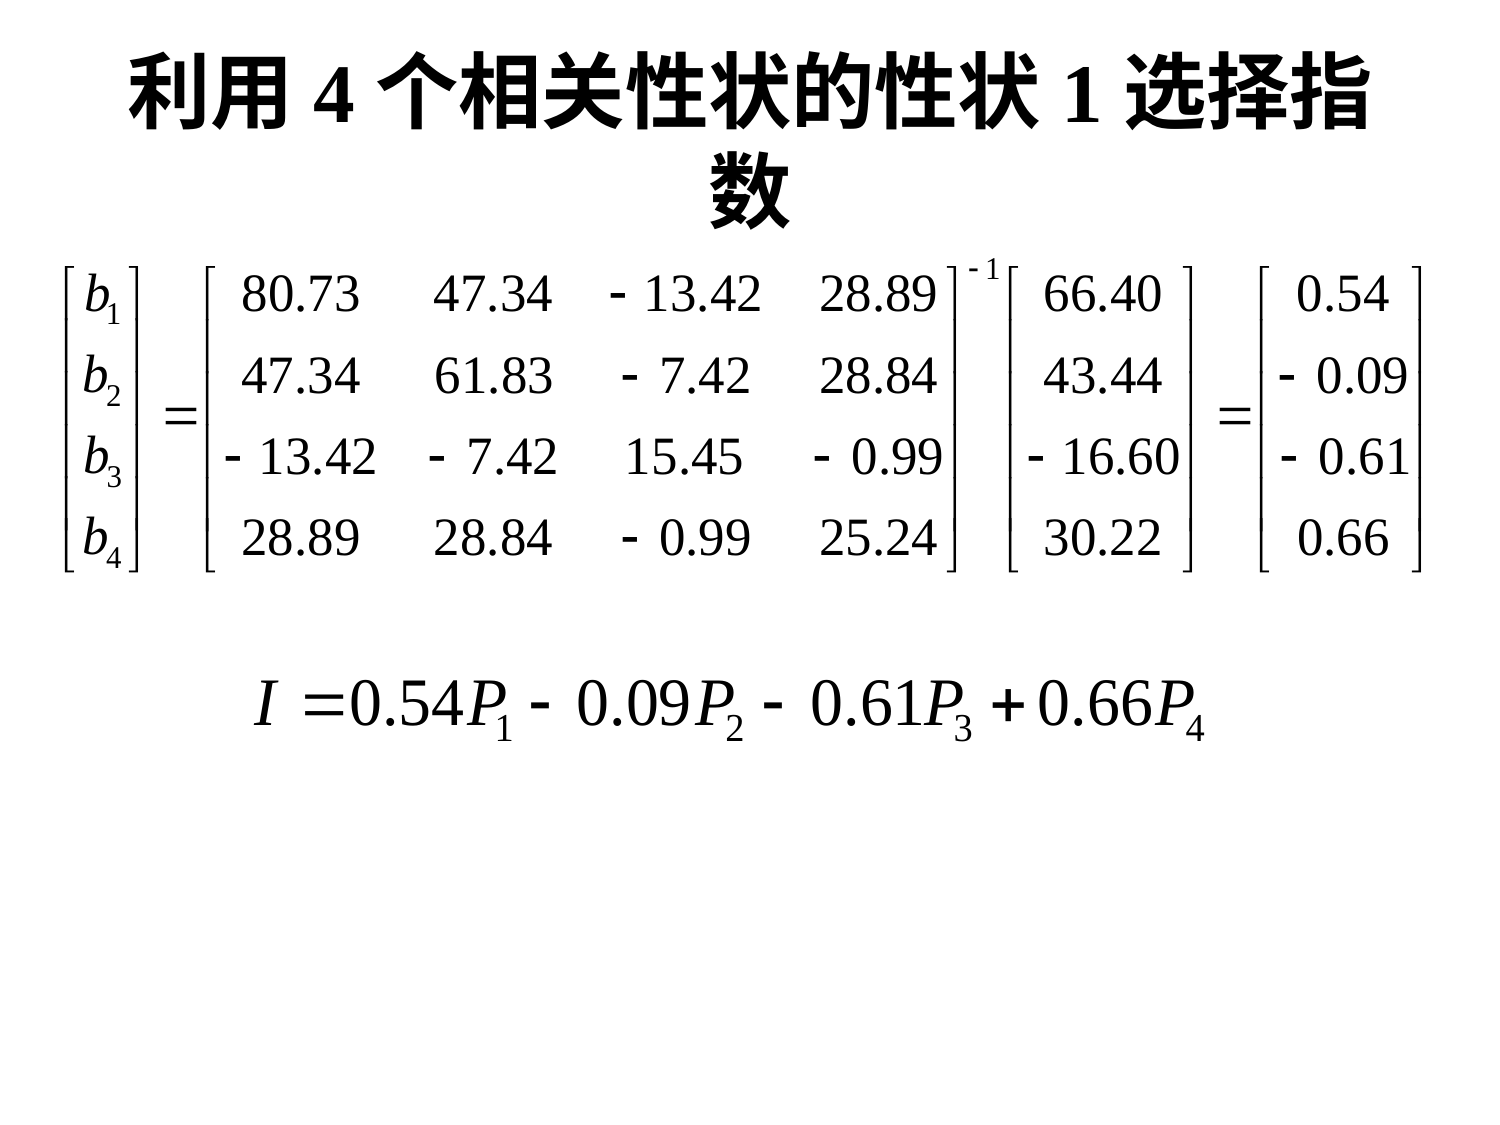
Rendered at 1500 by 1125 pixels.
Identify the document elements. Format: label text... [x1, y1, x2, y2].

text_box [52, 243, 1440, 587]
title 利用4个相关性状的性状1选择指数 [75, 45, 1425, 233]
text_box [241, 656, 1220, 759]
